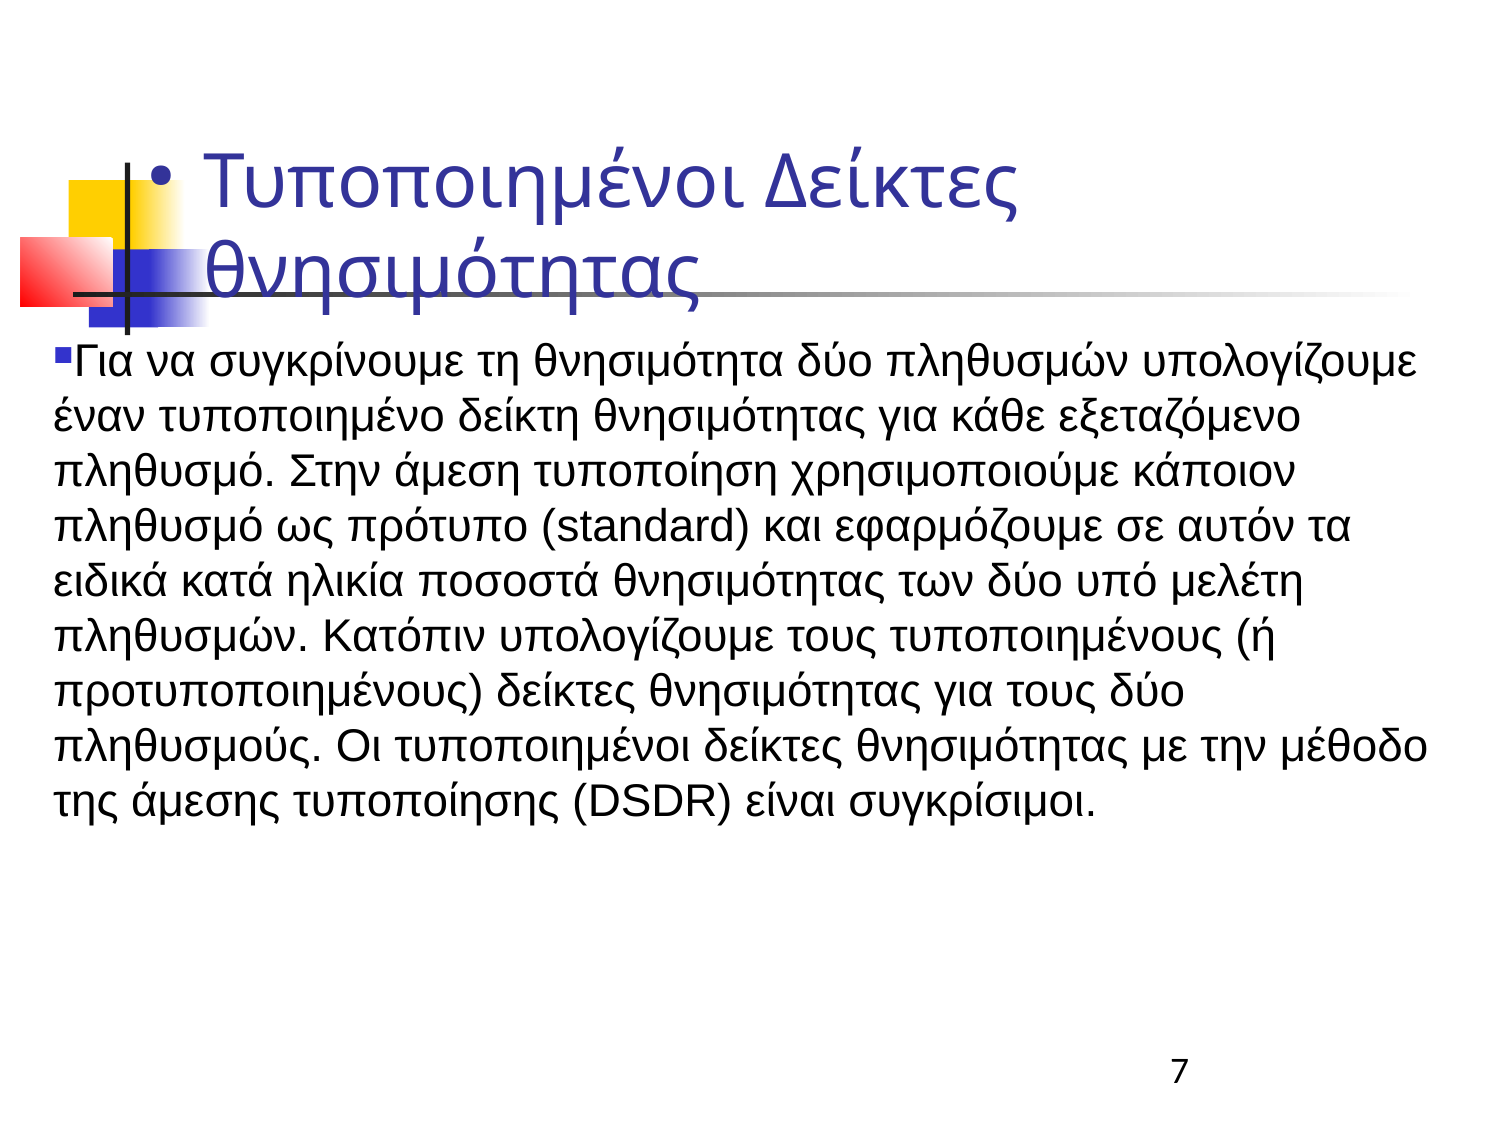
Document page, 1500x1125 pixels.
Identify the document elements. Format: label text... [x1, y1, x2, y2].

text_box 7 [1155, 1024, 1467, 1099]
title Τυποποιημένοι Δείκτες θνησιμότητας [147, 128, 1468, 317]
list Για να συγκρίνουμε τη θνησιμότητα δύο πληθυσμών υπολογίζουμε έναν τυποποιημένο δείκτη θνησιμότητας για κάθε εξεταζόμενο πληθυσμό. Στην άμεση τυποποίηση χρησιμοποιούμε κάποιον πληθυσμό ως πρότυπο (standard) και εφαρμόζουμε σε αυτόν τα ειδικά κατά ηλικία ποσοστά θνησιμότητας των δύο υπό μελέτη πληθυσμών. Κατόπιν υπολογίζουμε τους τυποποιημένους (ή προτυποποιημένους) δείκτες θνησιμότητας για τους δύο πληθυσμούς. Οι τυποποιημένοι δείκτες θνησιμότητας με την μέθοδο της άμεσης τυποποίησης (DSDR) είναι συγκρίσιμοι. [53, 330, 1469, 969]
